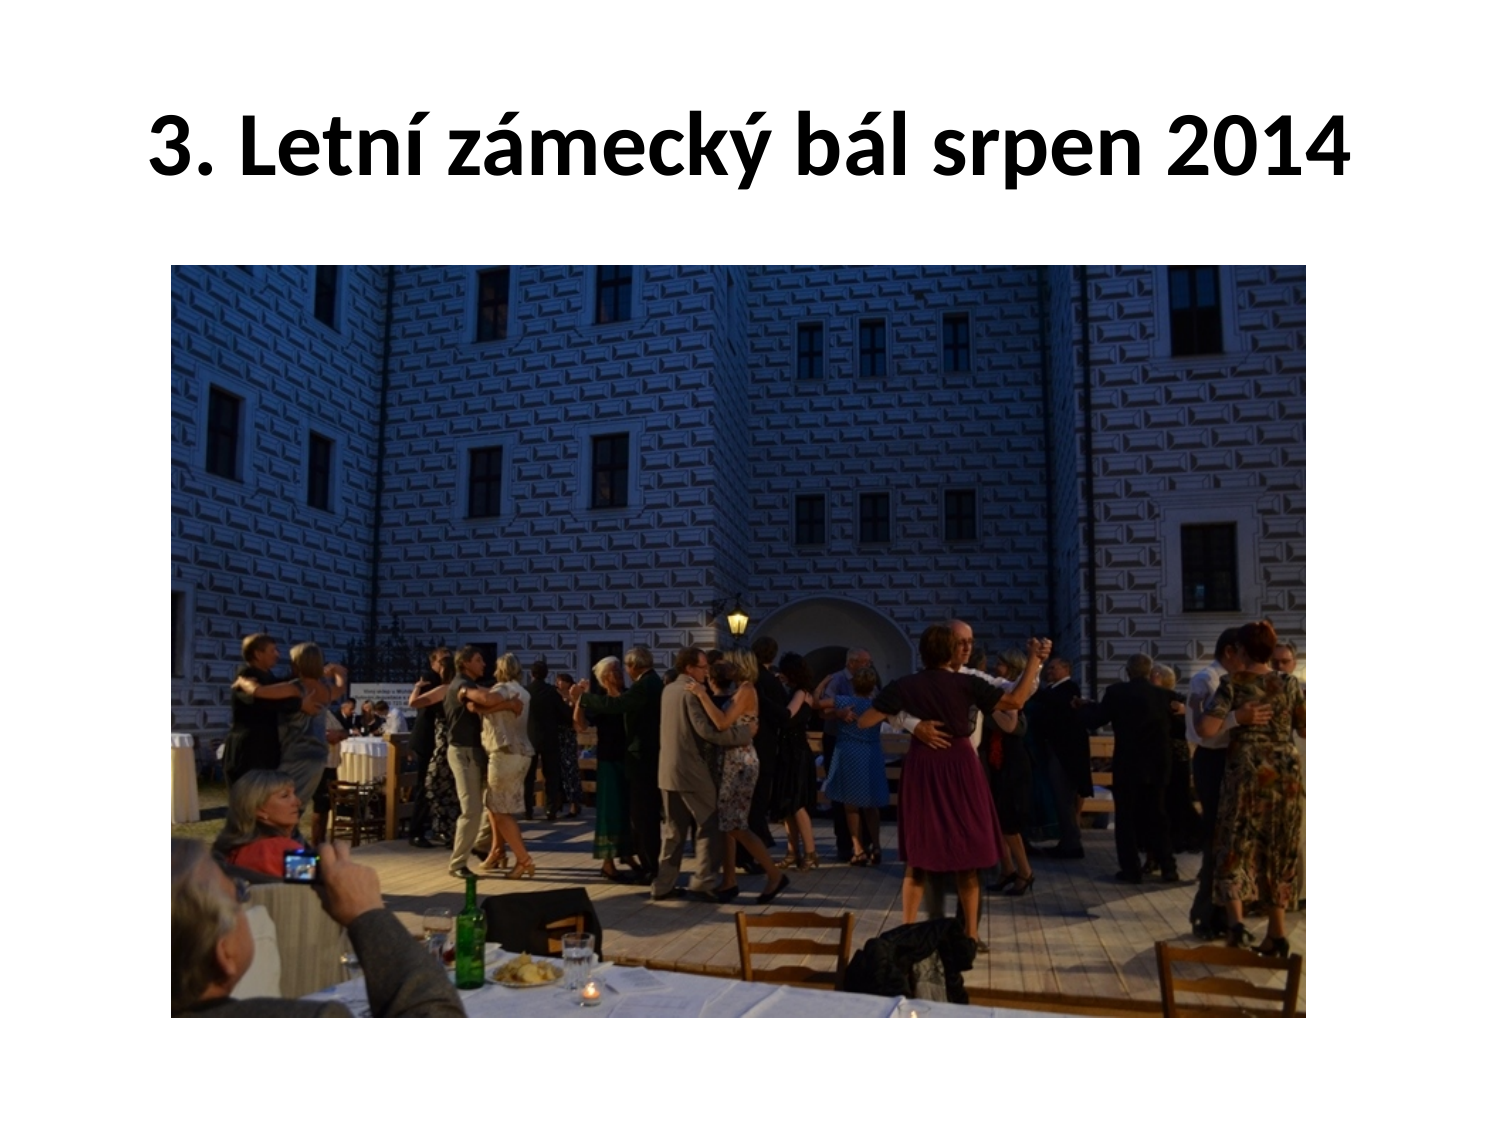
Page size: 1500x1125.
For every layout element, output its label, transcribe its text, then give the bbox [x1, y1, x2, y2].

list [170, 265, 1306, 1018]
title 3. Letní zámecký bál srpen 2014 [75, 45, 1425, 233]
